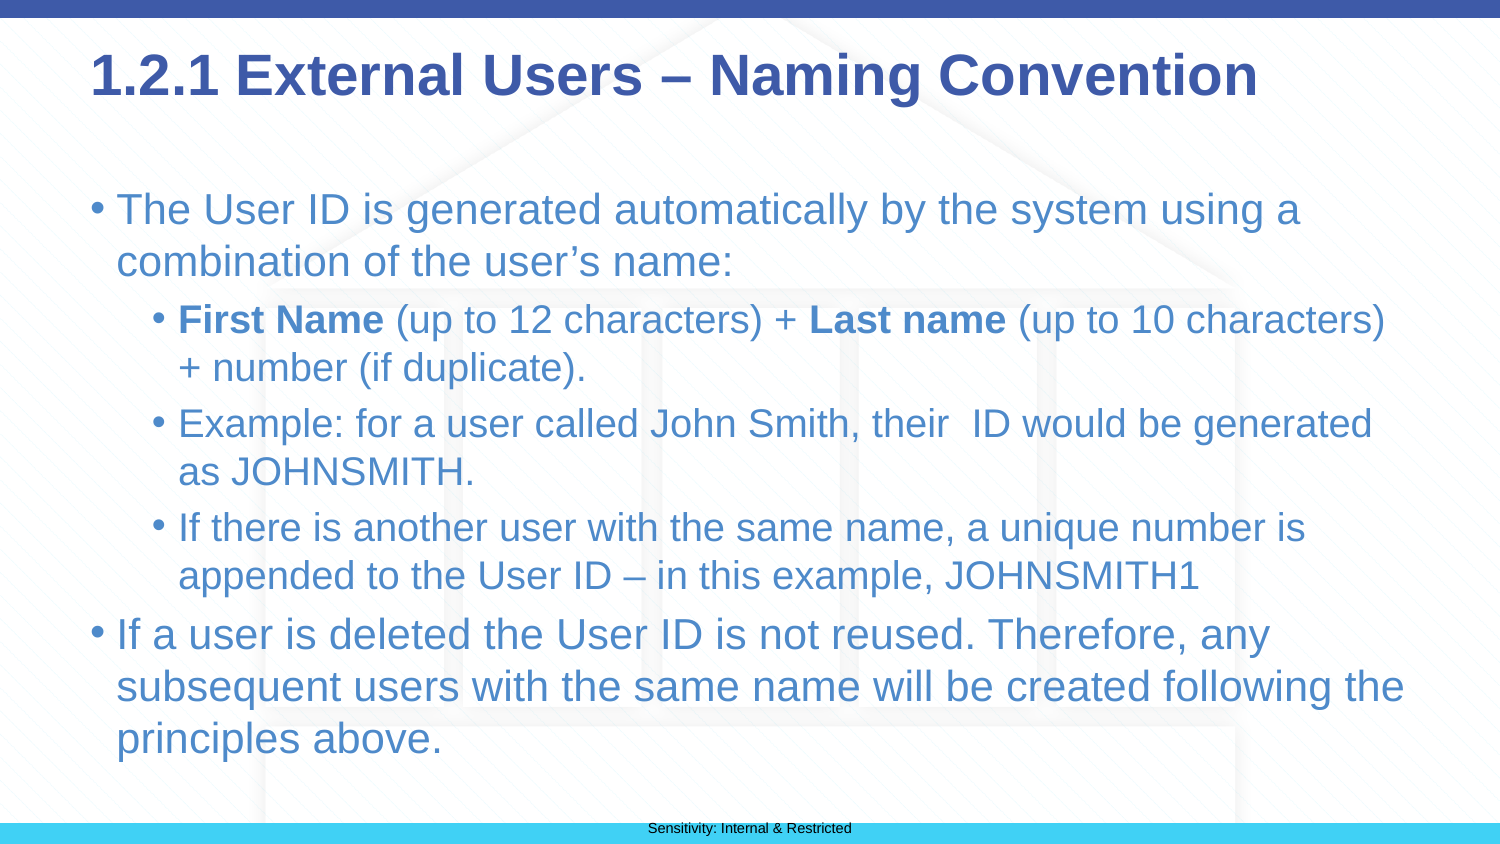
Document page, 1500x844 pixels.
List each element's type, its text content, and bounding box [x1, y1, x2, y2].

title 1.2.1 External Users – Naming Convention [75, 20, 1425, 125]
list The User ID is generated automatically by the system using a combination of the user’s name: First Name (up to 12 characters) + Last name (up to 10 characters) + number (if duplicate). Example: for a user called John Smith, their ID would be generated as JOHNSMITH. If there is another user with the same name, a unique number is appended to the User ID – in this example, JOHNSMITH1 If a user is deleted the User ID is not reused. Therefore, any subsequent users with the same name will be created following the principles above. [75, 173, 1425, 777]
picture [0, 0, 1500, 844]
